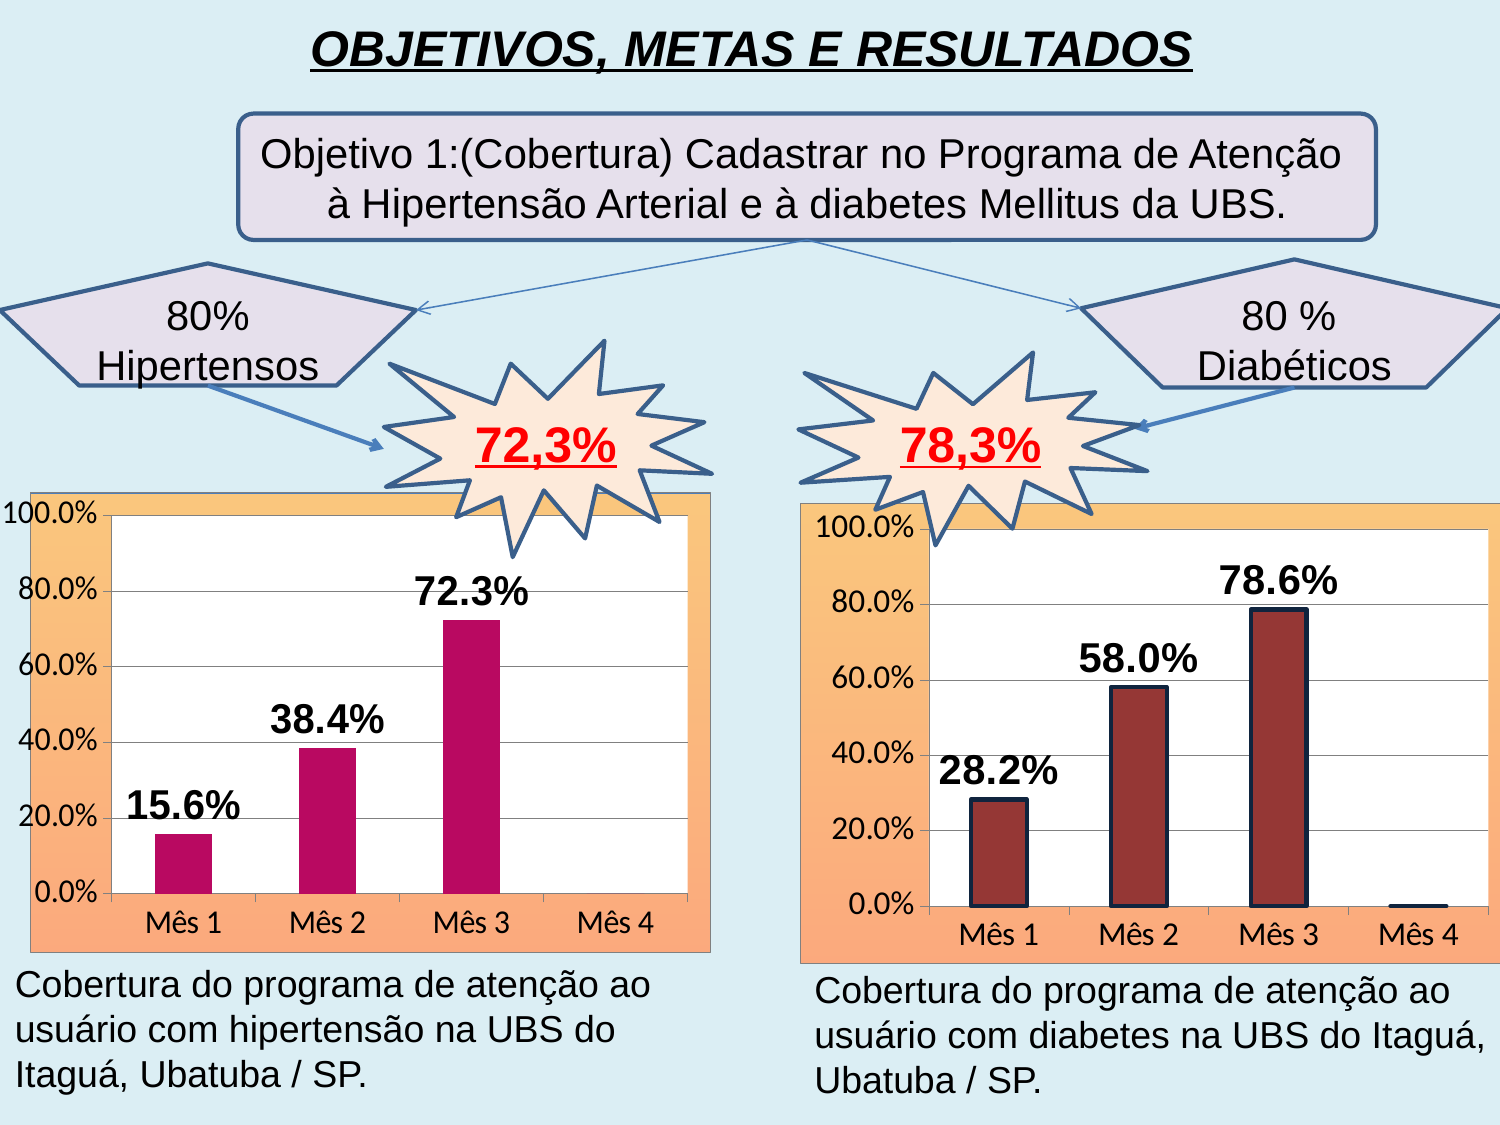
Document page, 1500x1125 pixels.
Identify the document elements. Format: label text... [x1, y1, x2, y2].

text_box 80 % Diabéticos [1084, 257, 1500, 390]
title OBJETIVOS, METAS E RESULTADOS [76, 2, 1427, 90]
chart [799, 502, 1500, 964]
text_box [207, 385, 385, 428]
text_box Cobertura do programa de atenção ao usuário com diabetes na UBS do Itaguá, Ubatuba / SP. [799, 972, 1500, 1109]
text_box 80% Hipertensos [0, 261, 413, 388]
text_box Objetivo 1:(Cobertura) Cadastrar no Programa de Atenção à Hipertensão Arterial e à diabetes Mellitus da UBS. [236, 111, 1379, 243]
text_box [806, 239, 1082, 309]
text_box Cobertura do programa de atenção ao usuário com hipertensão na UBS do Itaguá, Ubatuba / SP. [0, 952, 750, 1102]
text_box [415, 239, 805, 311]
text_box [1134, 387, 1295, 430]
text_box 78,3% [796, 350, 1150, 501]
text_box 72,3% [383, 338, 715, 490]
chart [1, 492, 711, 953]
